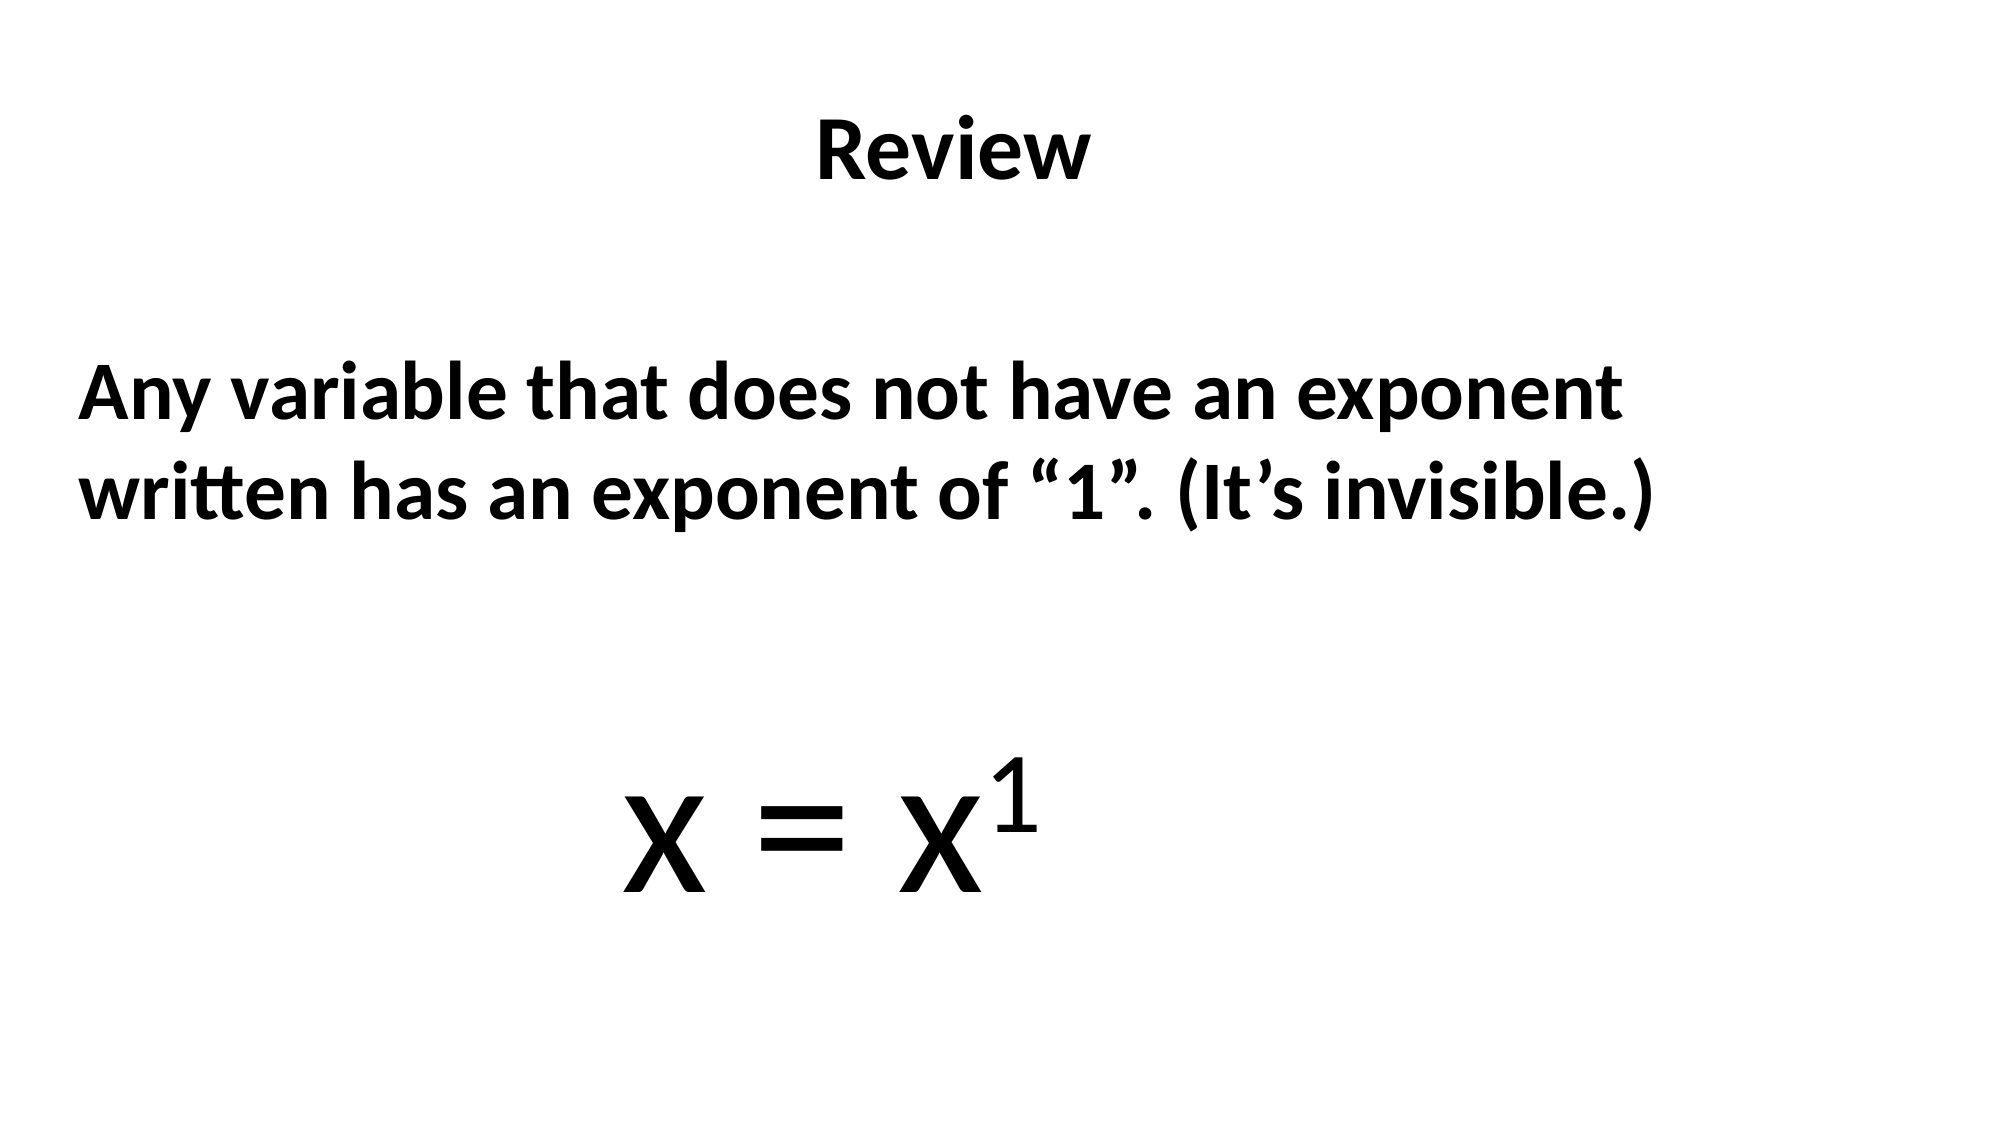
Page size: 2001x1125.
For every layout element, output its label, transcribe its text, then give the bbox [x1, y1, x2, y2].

text_box Review [800, 80, 1163, 251]
text_box x = x1 [606, 685, 1588, 941]
text_box Any variable that does not have an exponent written has an exponent of “1”. (It’s invisible.) [64, 328, 1873, 544]
